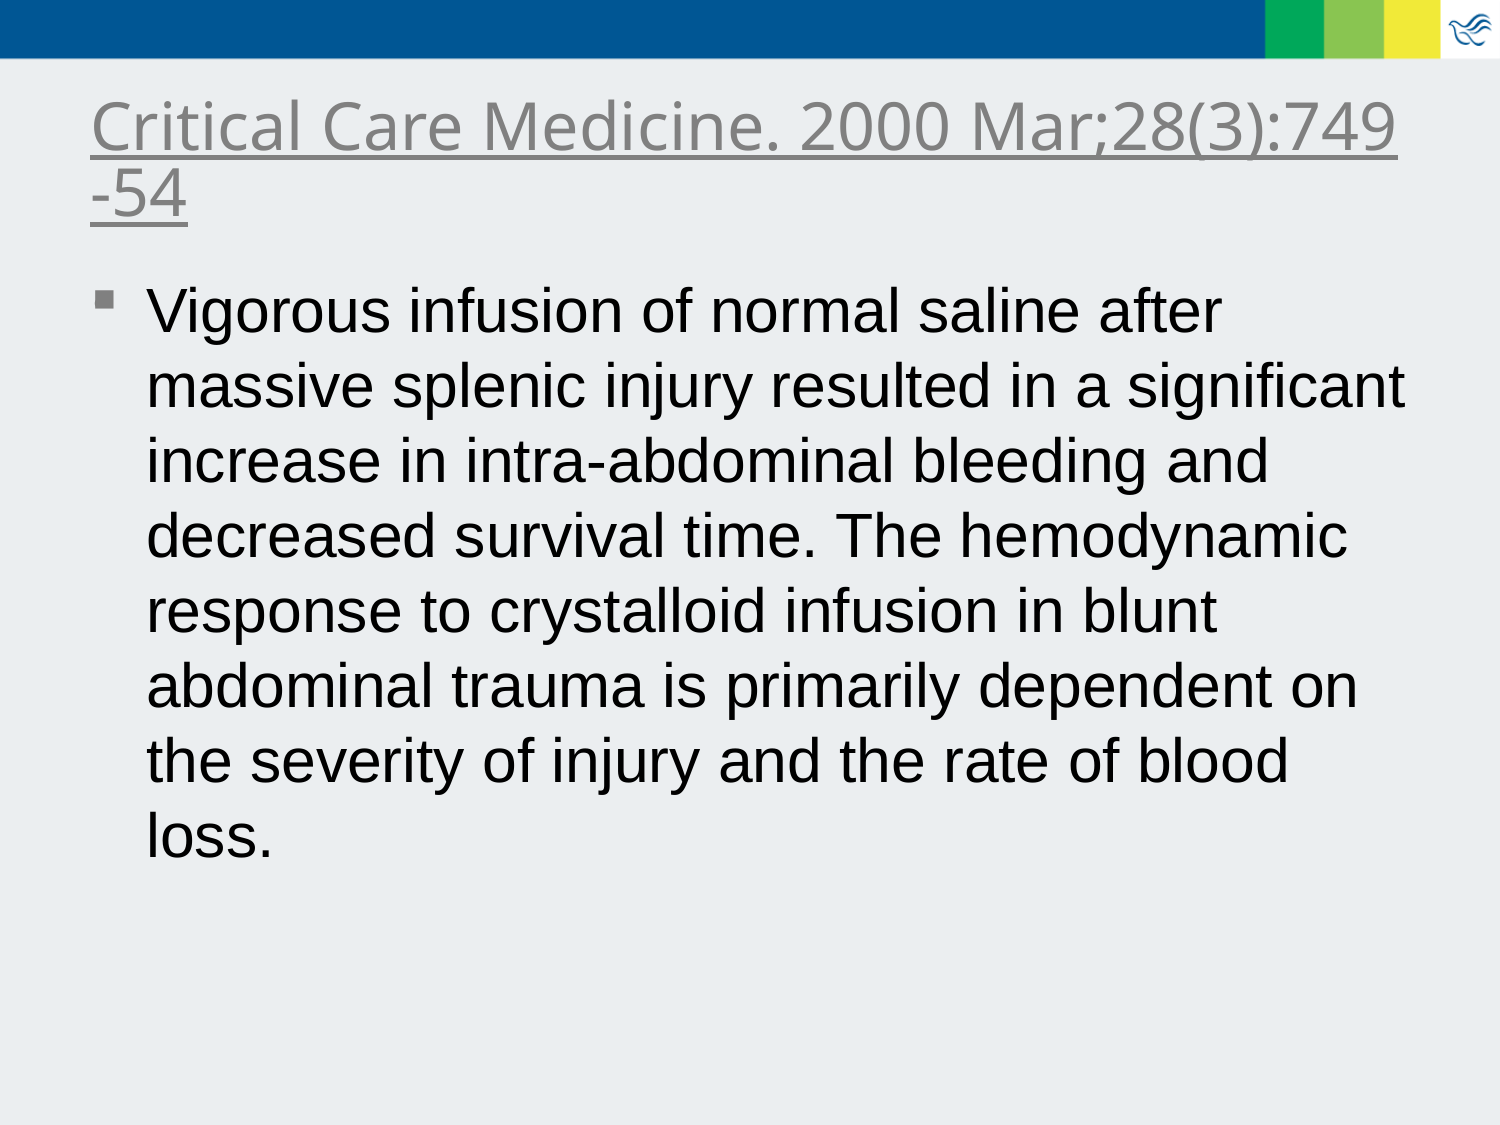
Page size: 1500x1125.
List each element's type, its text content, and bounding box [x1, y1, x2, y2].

list Vigorous infusion of normal saline after massive splenic injury resulted in a significant increase in intra-abdominal bleeding and decreased survival time. The hemodynamic response to crystalloid infusion in blunt abdominal trauma is primarily dependent on the severity of injury and the rate of blood loss. [75, 262, 1425, 1005]
title Critical Care Medicine. 2000 Mar;28(3):749-54. [75, 75, 1425, 262]
picture [0, 0, 1500, 1125]
